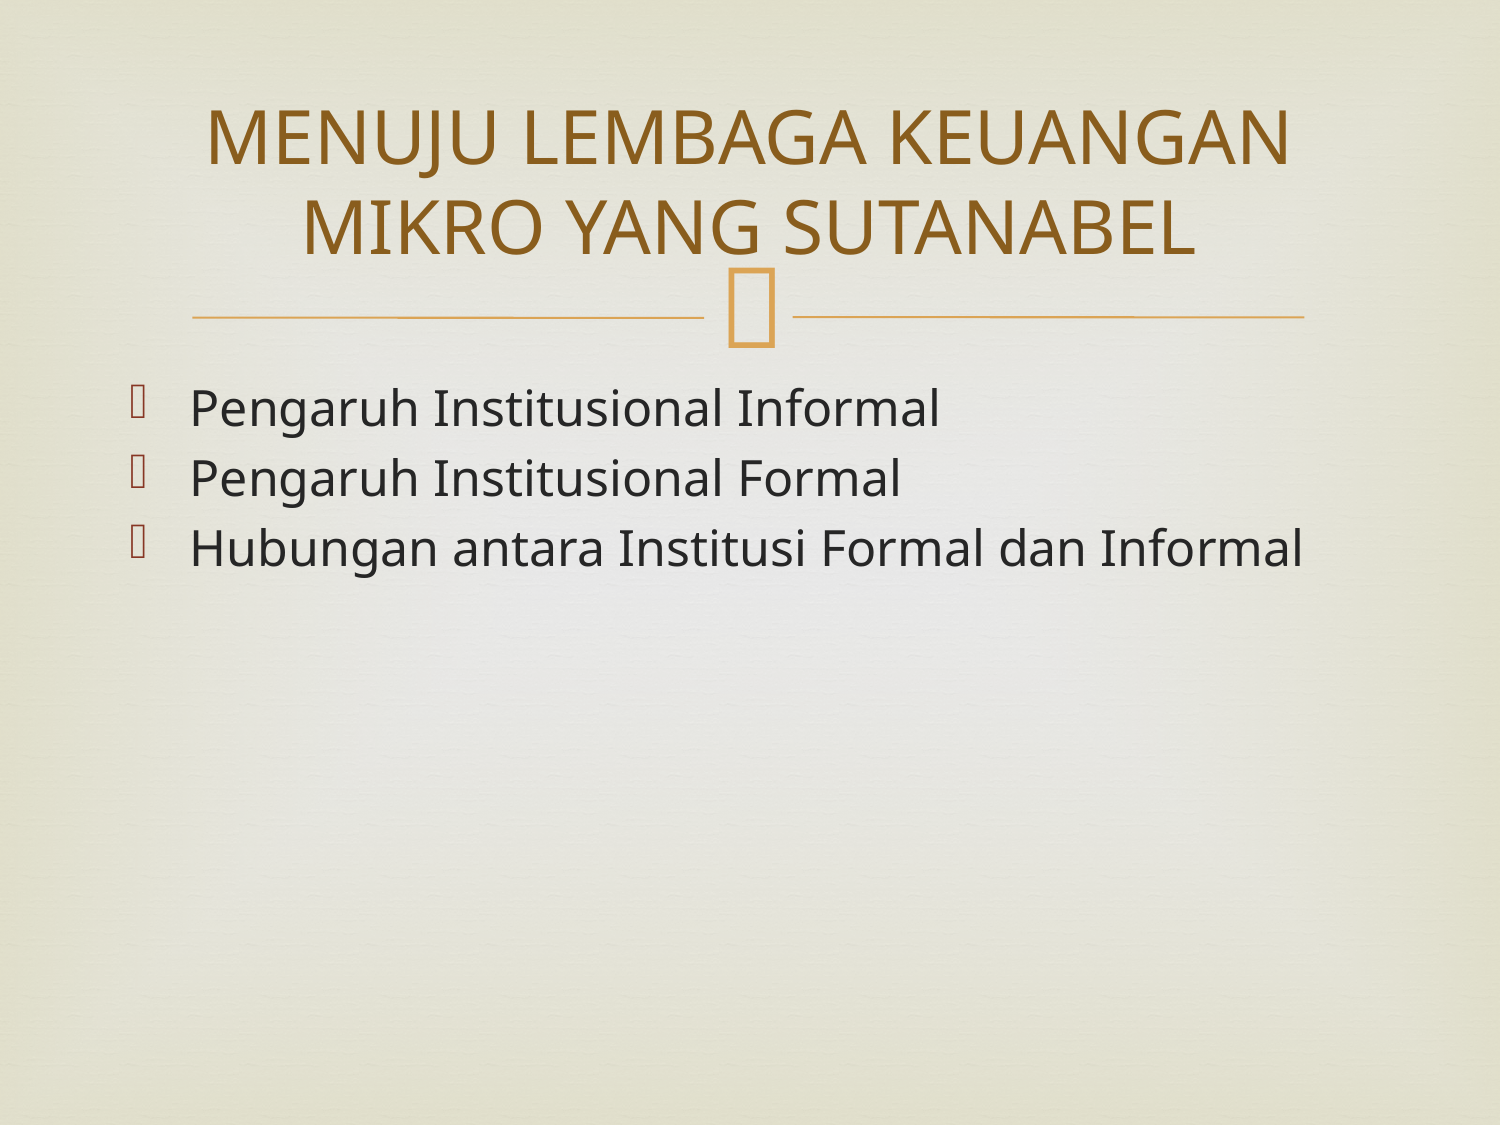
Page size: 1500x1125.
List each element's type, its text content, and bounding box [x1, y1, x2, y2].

list Pengaruh Institusional Informal Pengaruh Institusional Formal Hubungan antara Institusi Formal dan Informal [114, 368, 1386, 1005]
title MENUJU LEMBAGA KEUANGAN MIKRO YANG SUTANABEL [112, 93, 1386, 267]
